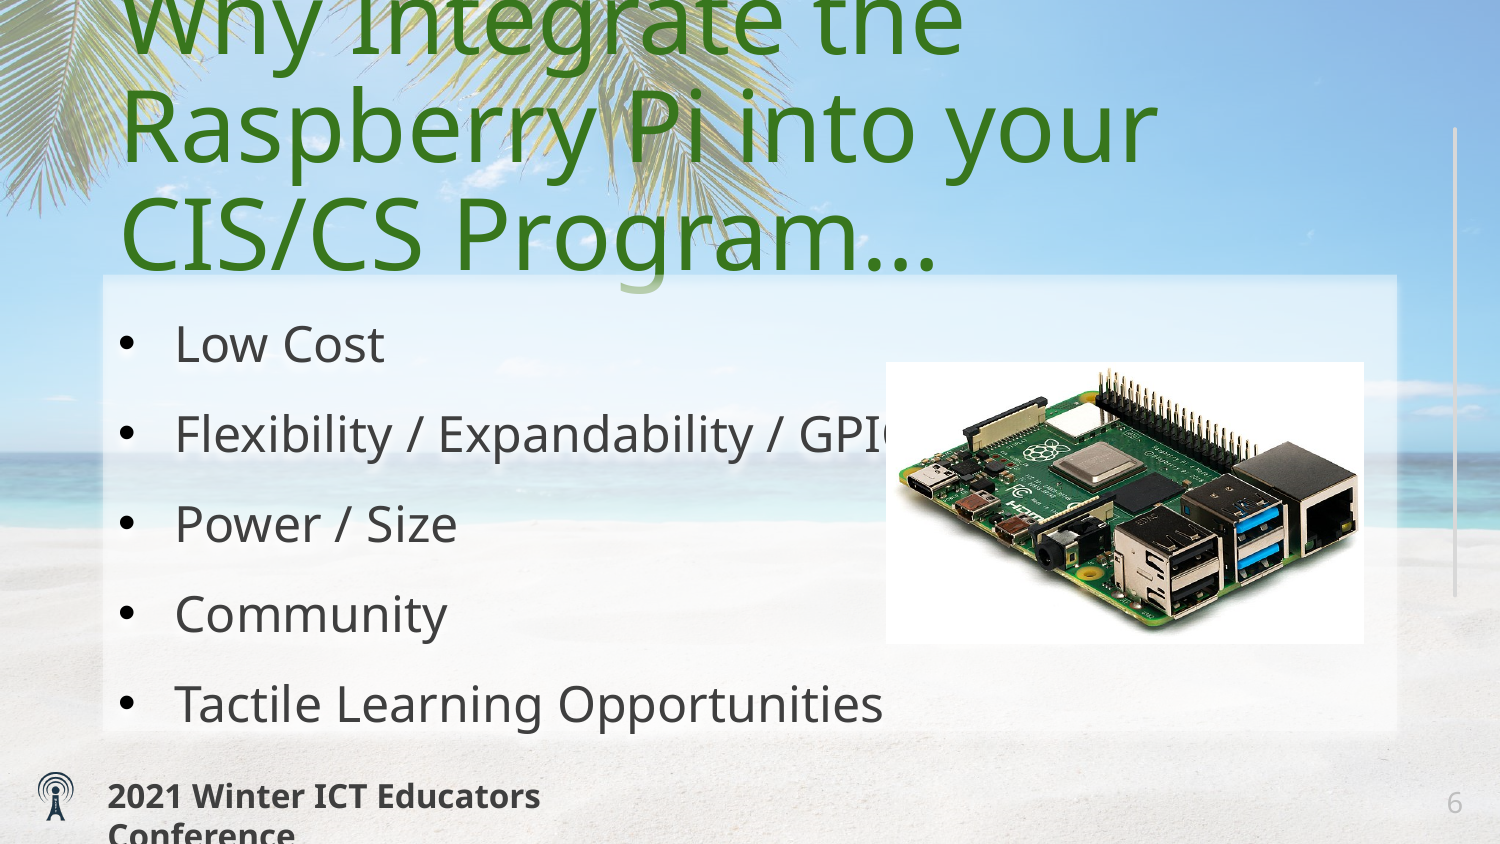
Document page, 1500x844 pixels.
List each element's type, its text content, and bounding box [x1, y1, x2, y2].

list Low Cost Flexibility / Expandability / GPIOs Power / Size Community Tactile Learning Opportunities [103, 274, 1397, 731]
slide_number 6 [1401, 782, 1500, 827]
picture [31, 765, 77, 827]
picture [886, 362, 1364, 644]
title Why Integrate the Raspberry Pi into your CIS/CS Program… [103, 20, 1397, 239]
